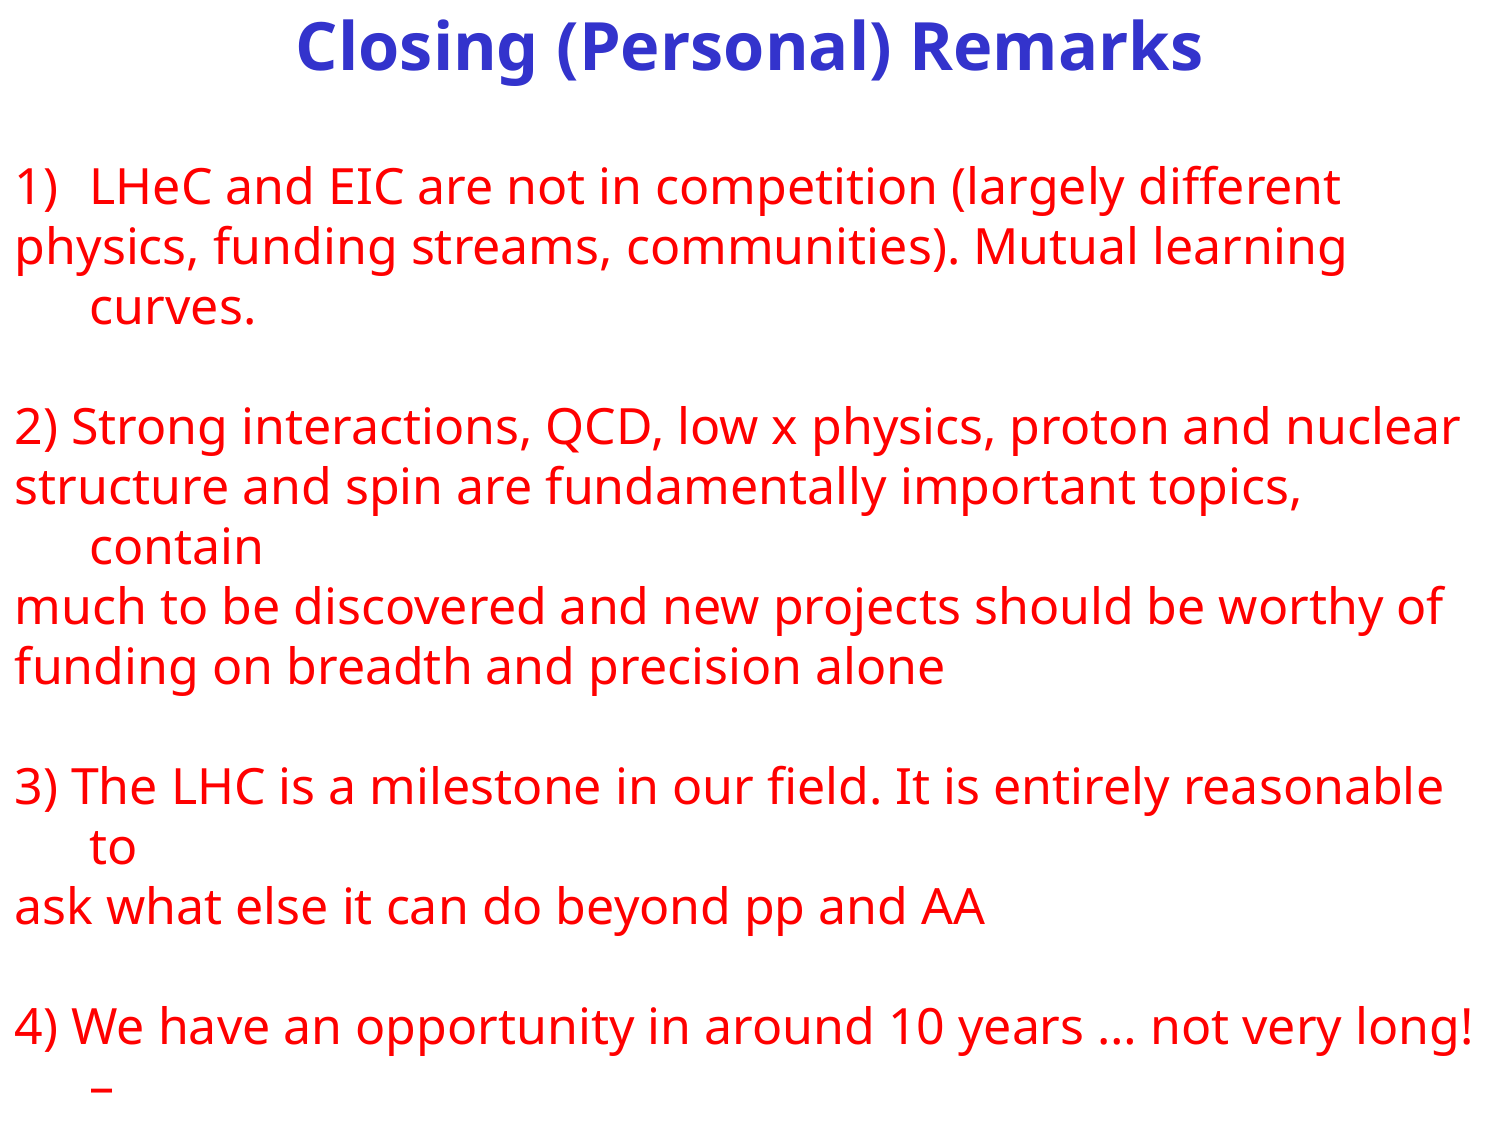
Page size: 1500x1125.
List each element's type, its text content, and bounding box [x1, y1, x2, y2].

text_box LHeC and EIC are not in competition (largely different physics, funding streams, communities). Mutual learning curves. 2) Strong interactions, QCD, low x physics, proton and nuclear structure and spin are fundamentally important topics, contain much to be discovered and new projects should be worthy of funding on breadth and precision alone 3) The LHC is a milestone in our field. It is entirely reasonable to ask what else it can do beyond pp and AA 4) We have an opportunity in around 10 years … not very long! – Serious detector R&D etc needs to start now! [0, 87, 1500, 1125]
title Closing (Personal) Remarks [0, 0, 1500, 87]
